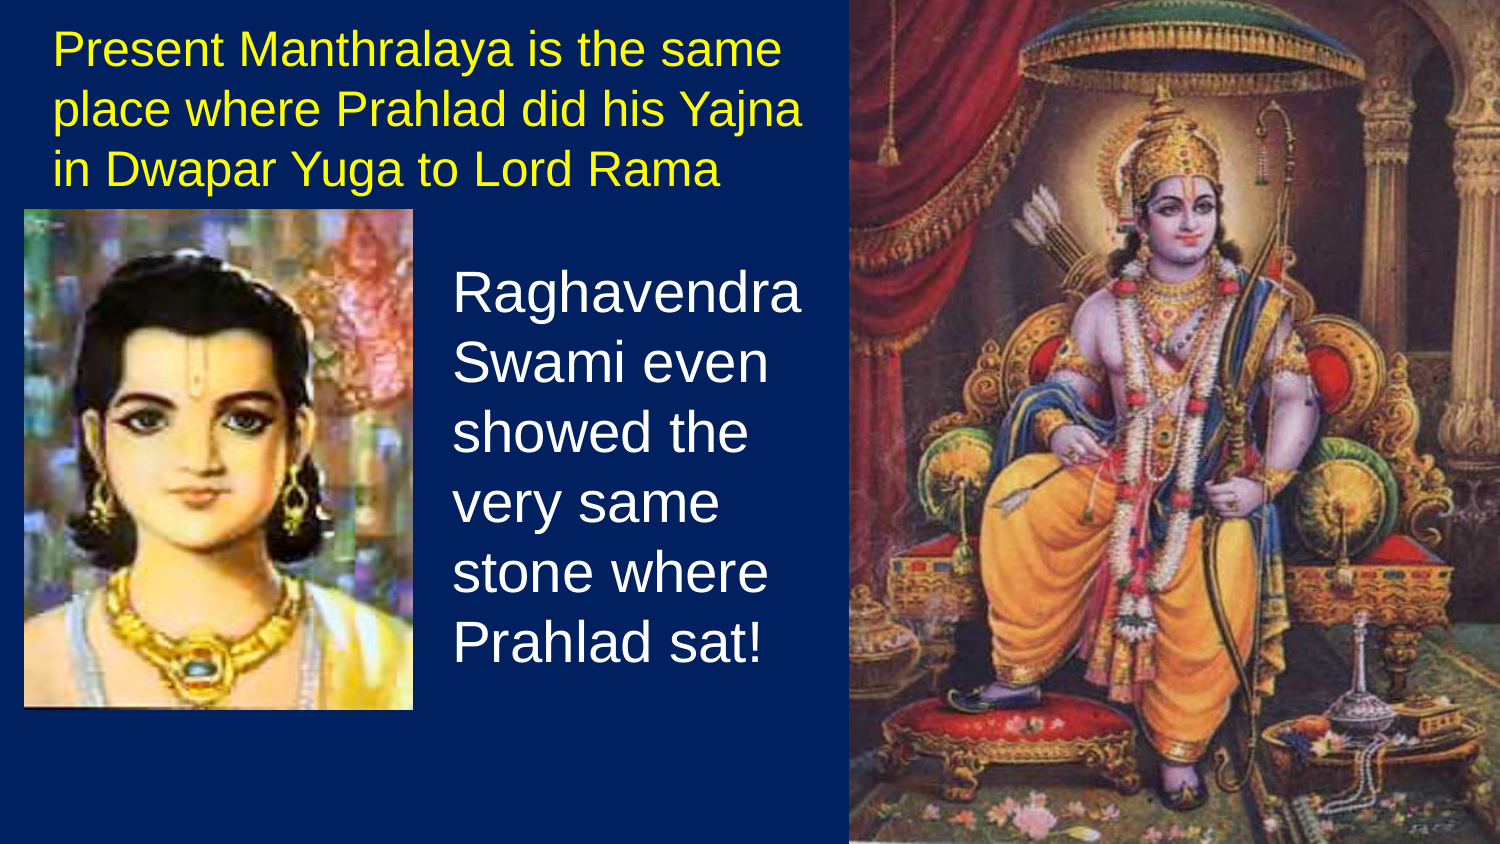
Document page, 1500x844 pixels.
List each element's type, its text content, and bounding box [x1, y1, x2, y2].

text_box Raghavendra Swami even showed the very same stone where Prahlad sat! [437, 246, 825, 682]
text_box Present Manthralaya is the same place where Prahlad did his Yajna in Dwapar Yuga to Lord Rama [37, 9, 825, 205]
picture [24, 209, 413, 710]
picture [849, 0, 1500, 844]
